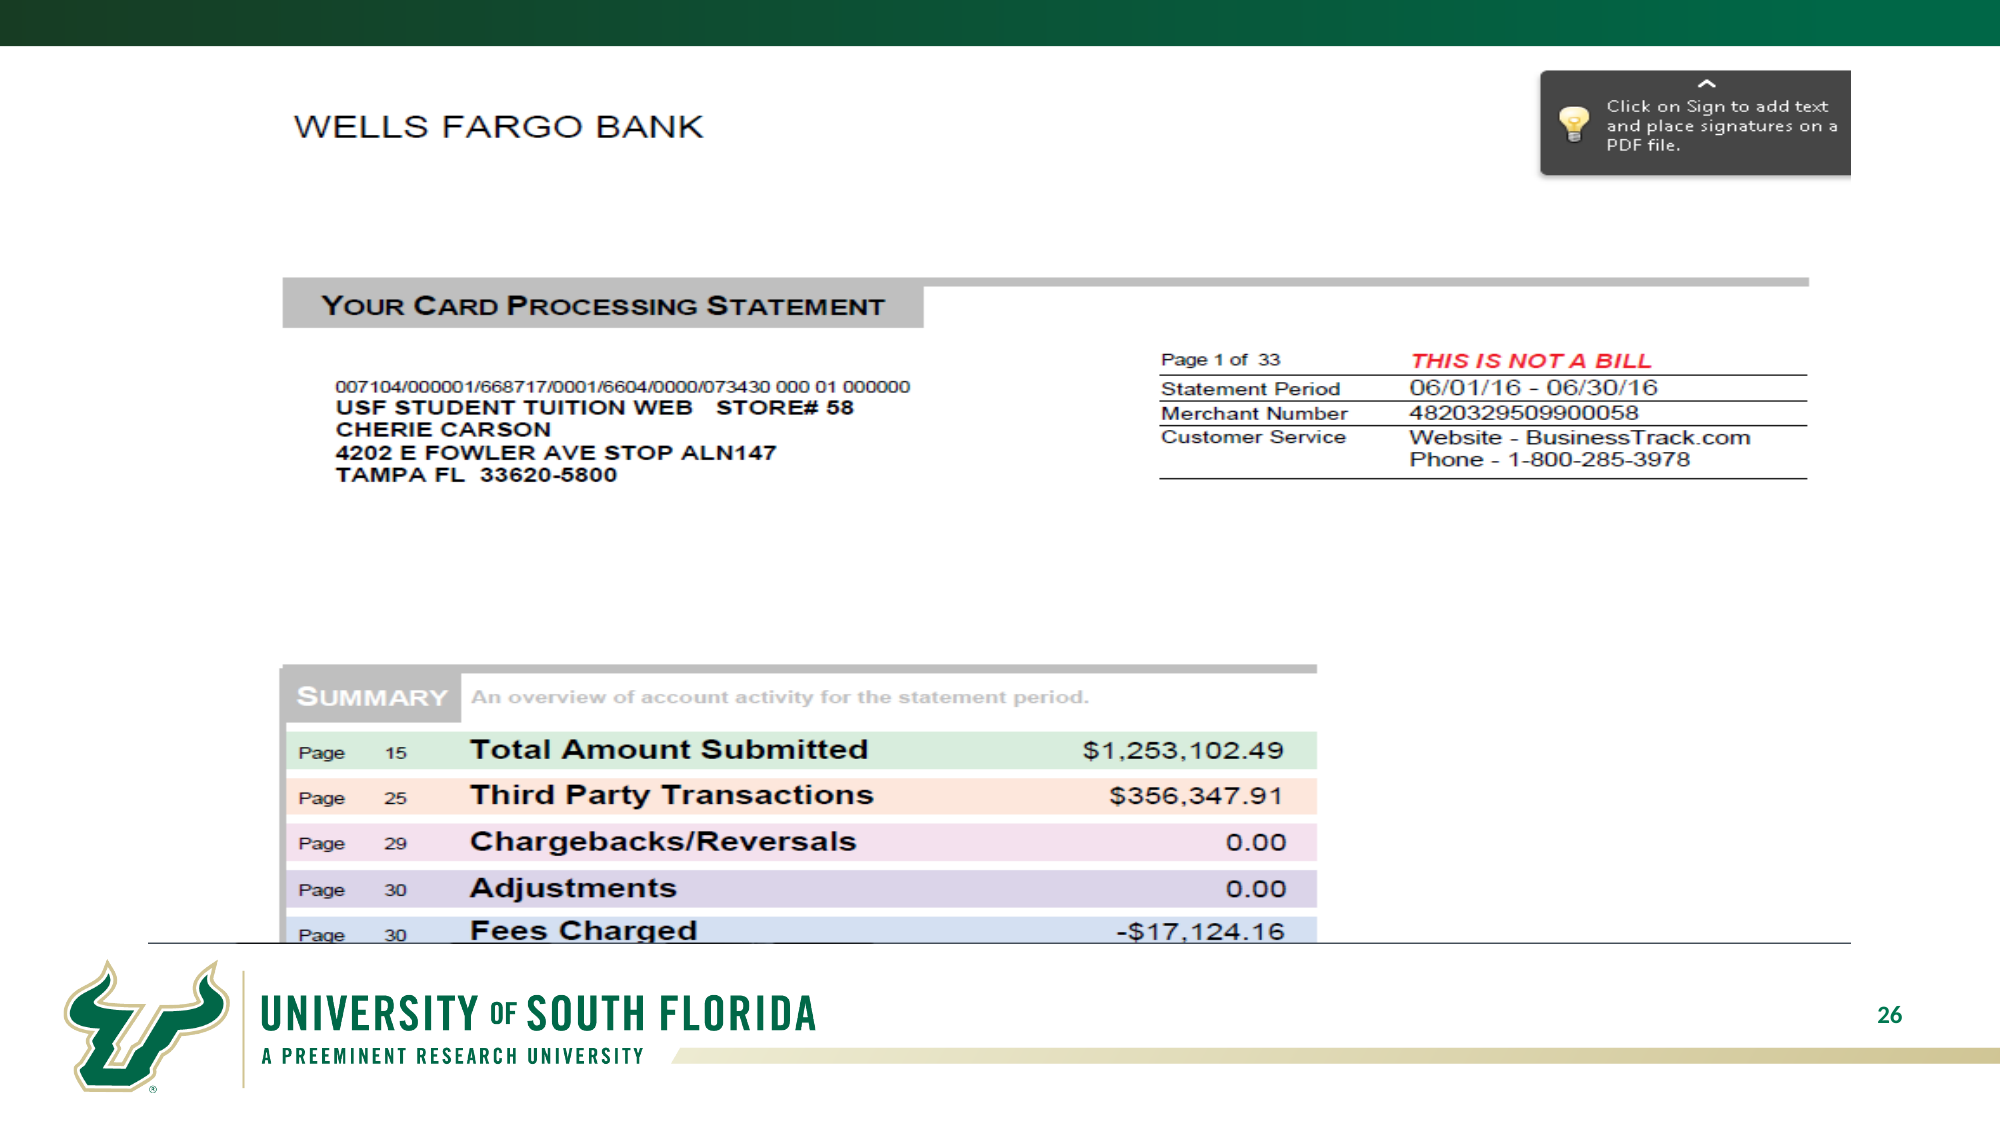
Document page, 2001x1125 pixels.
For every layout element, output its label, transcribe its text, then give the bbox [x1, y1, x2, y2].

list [148, 68, 1851, 944]
slide_number 26 [1778, 991, 1918, 1036]
picture [0, 0, 2000, 1125]
